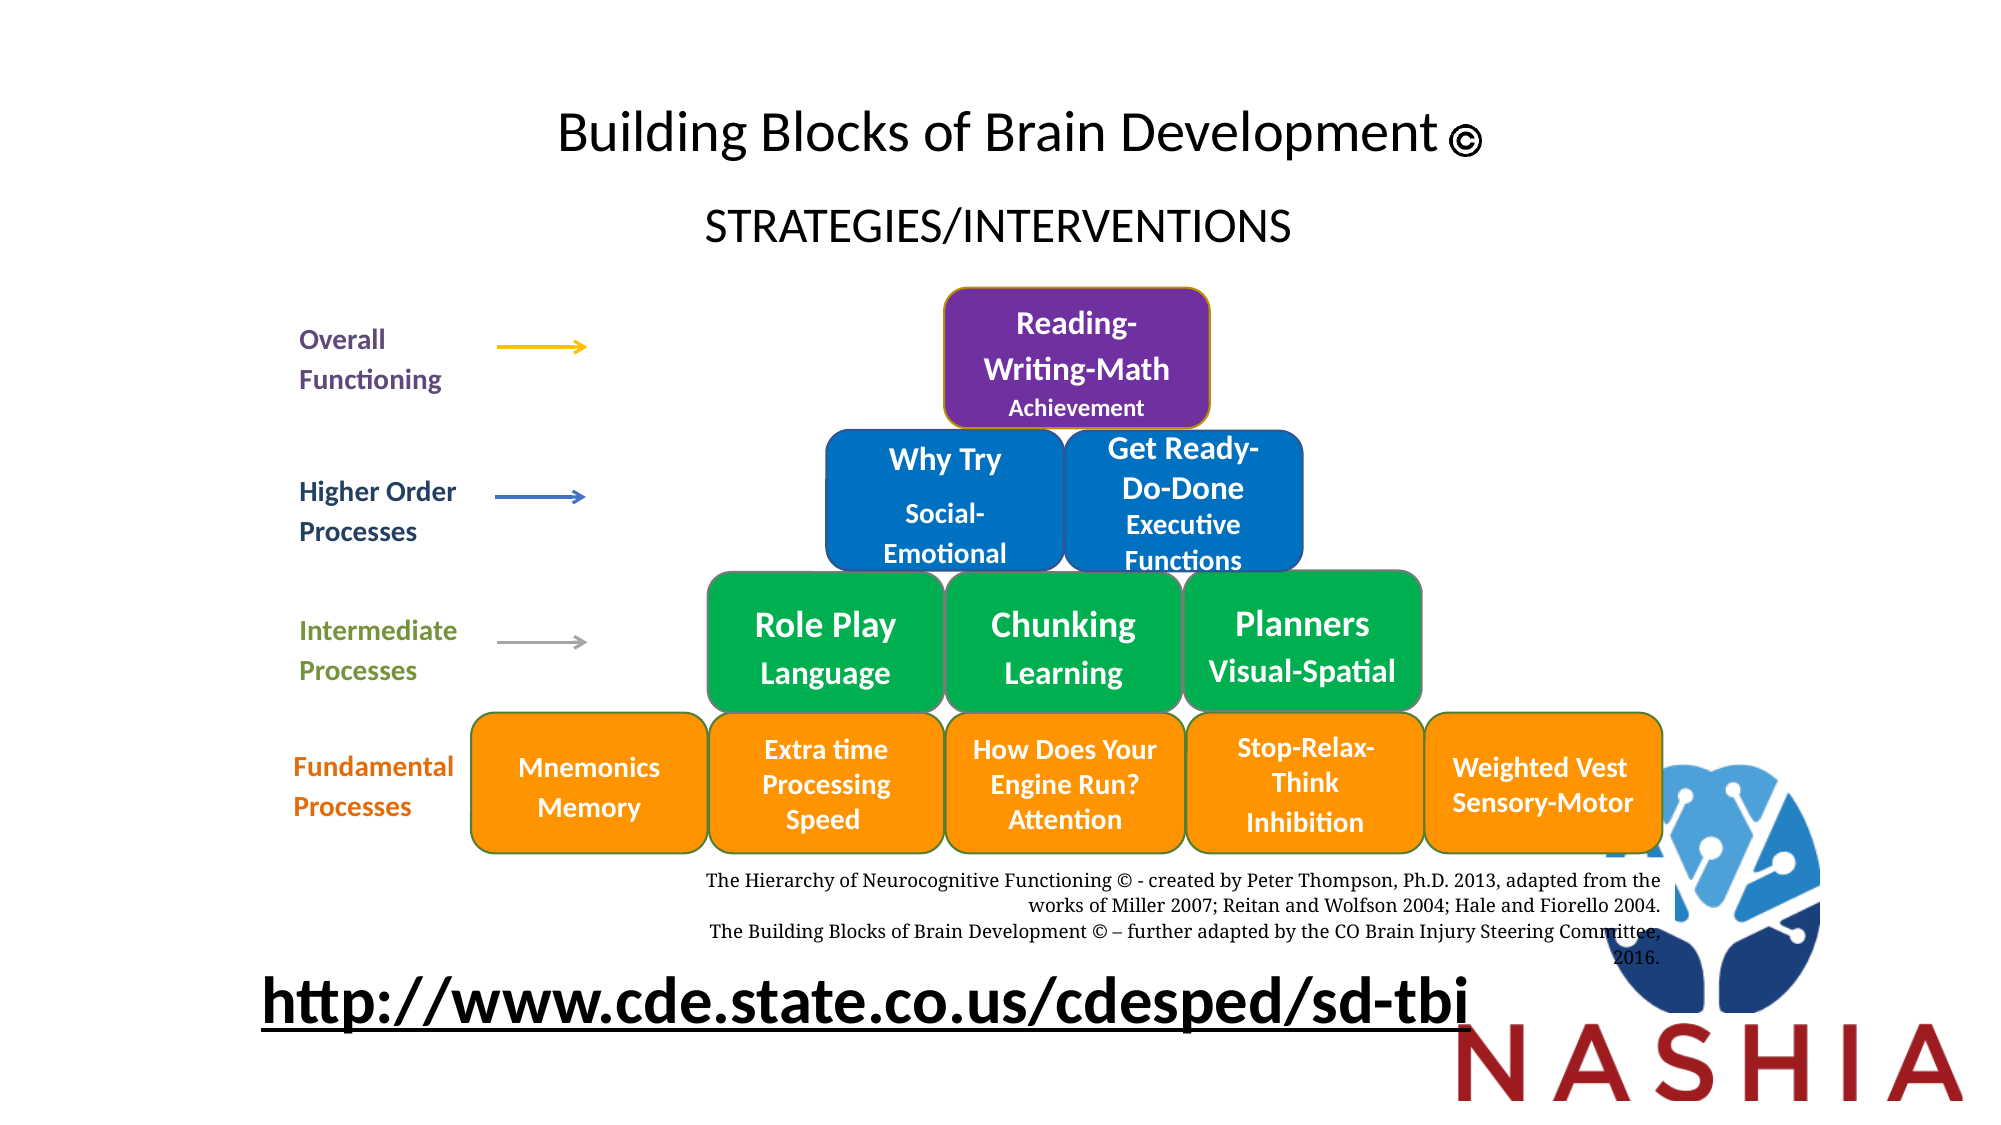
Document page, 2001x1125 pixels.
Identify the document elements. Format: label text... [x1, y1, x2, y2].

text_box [259, 74, 1738, 929]
text_box http://www.cde.state.co.us/cdesped/sd-tbi [246, 949, 1501, 1045]
